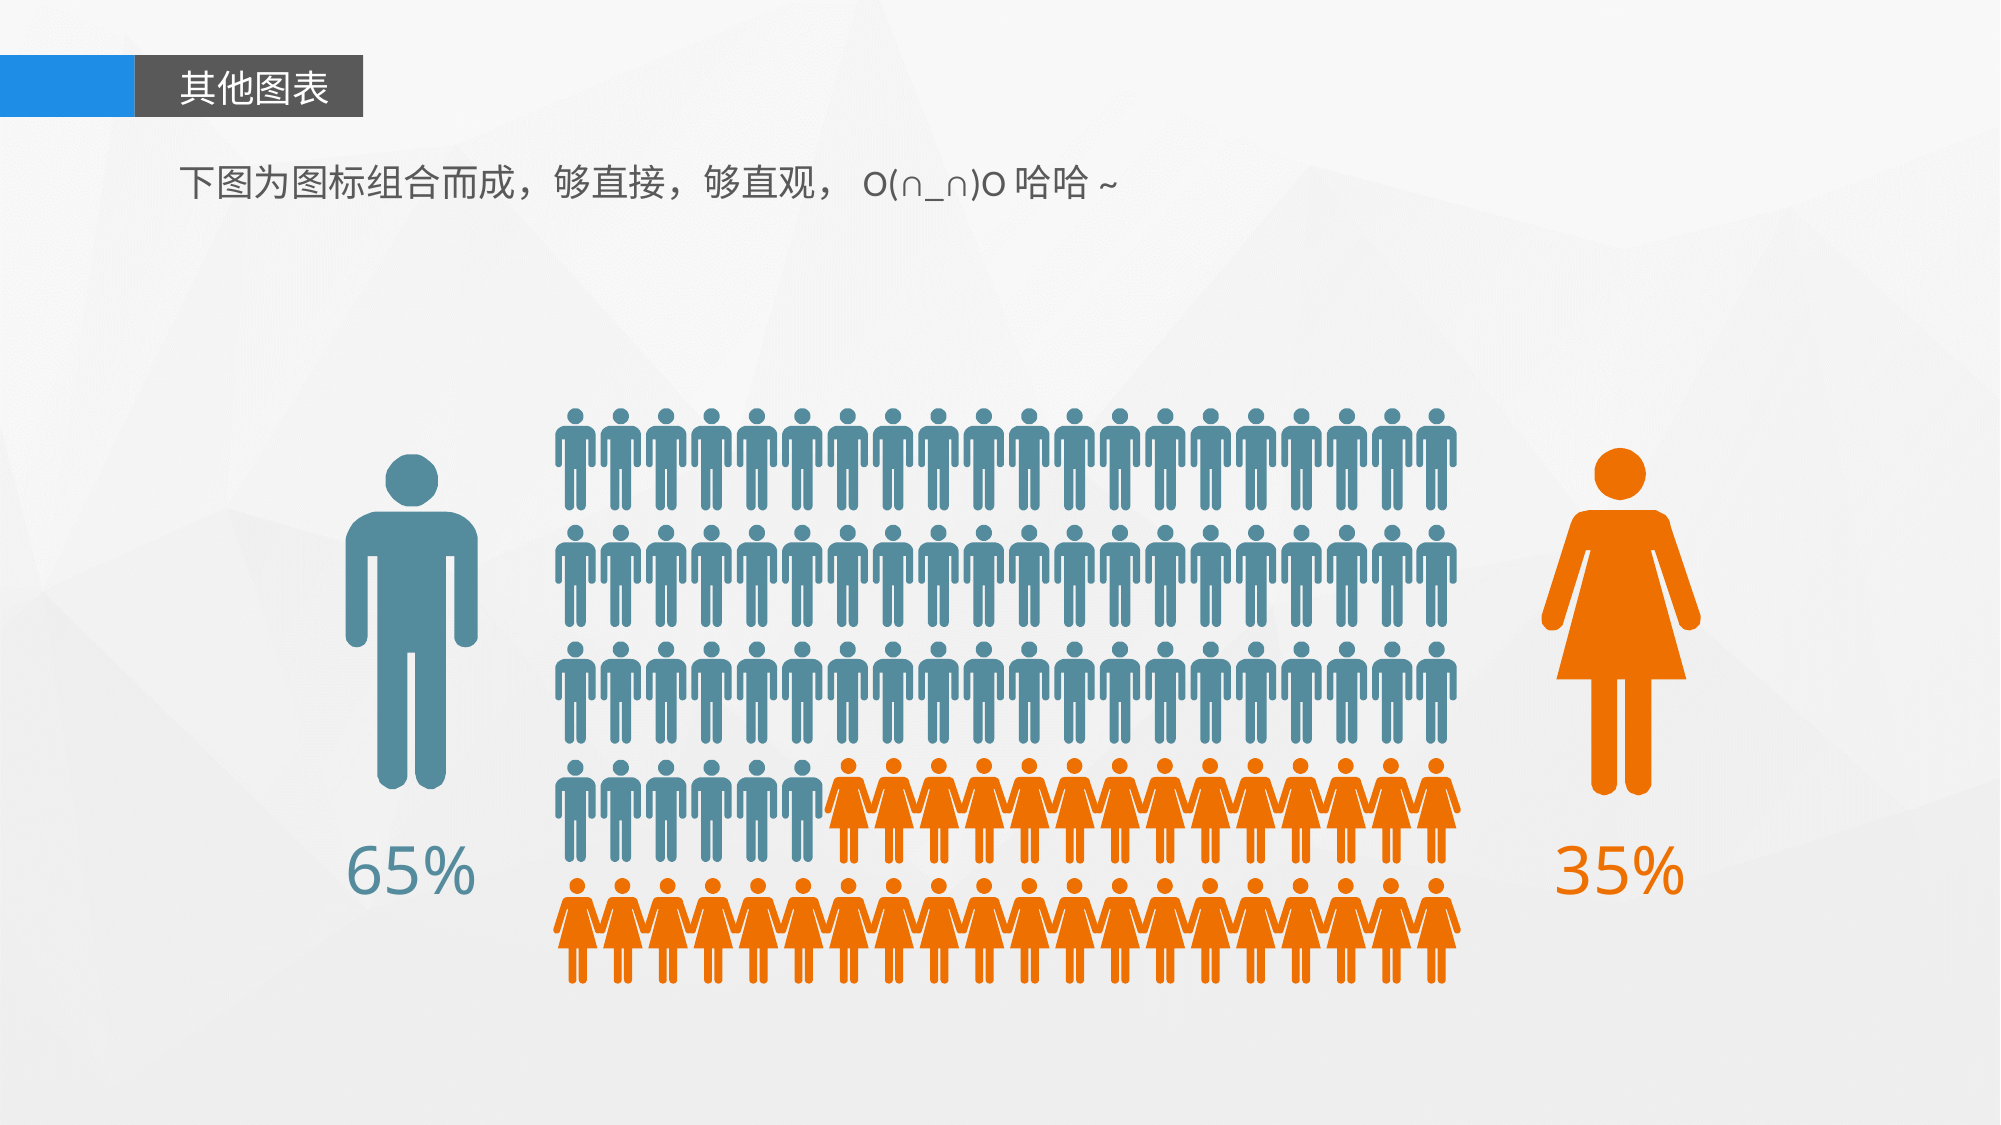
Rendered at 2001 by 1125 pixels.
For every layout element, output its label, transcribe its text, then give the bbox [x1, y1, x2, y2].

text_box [1541, 447, 1701, 796]
text_box 35% [1514, 820, 1728, 915]
text_box 下图为图标组合而成，够直接，够直观，O(∩_∩)O哈哈~ [164, 140, 1914, 212]
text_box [555, 758, 1461, 864]
text_box 其他图表 [165, 57, 345, 117]
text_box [555, 408, 1457, 511]
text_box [555, 524, 1457, 628]
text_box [555, 641, 1457, 744]
text_box 65% [305, 820, 518, 915]
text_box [553, 878, 1461, 984]
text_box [345, 454, 478, 790]
